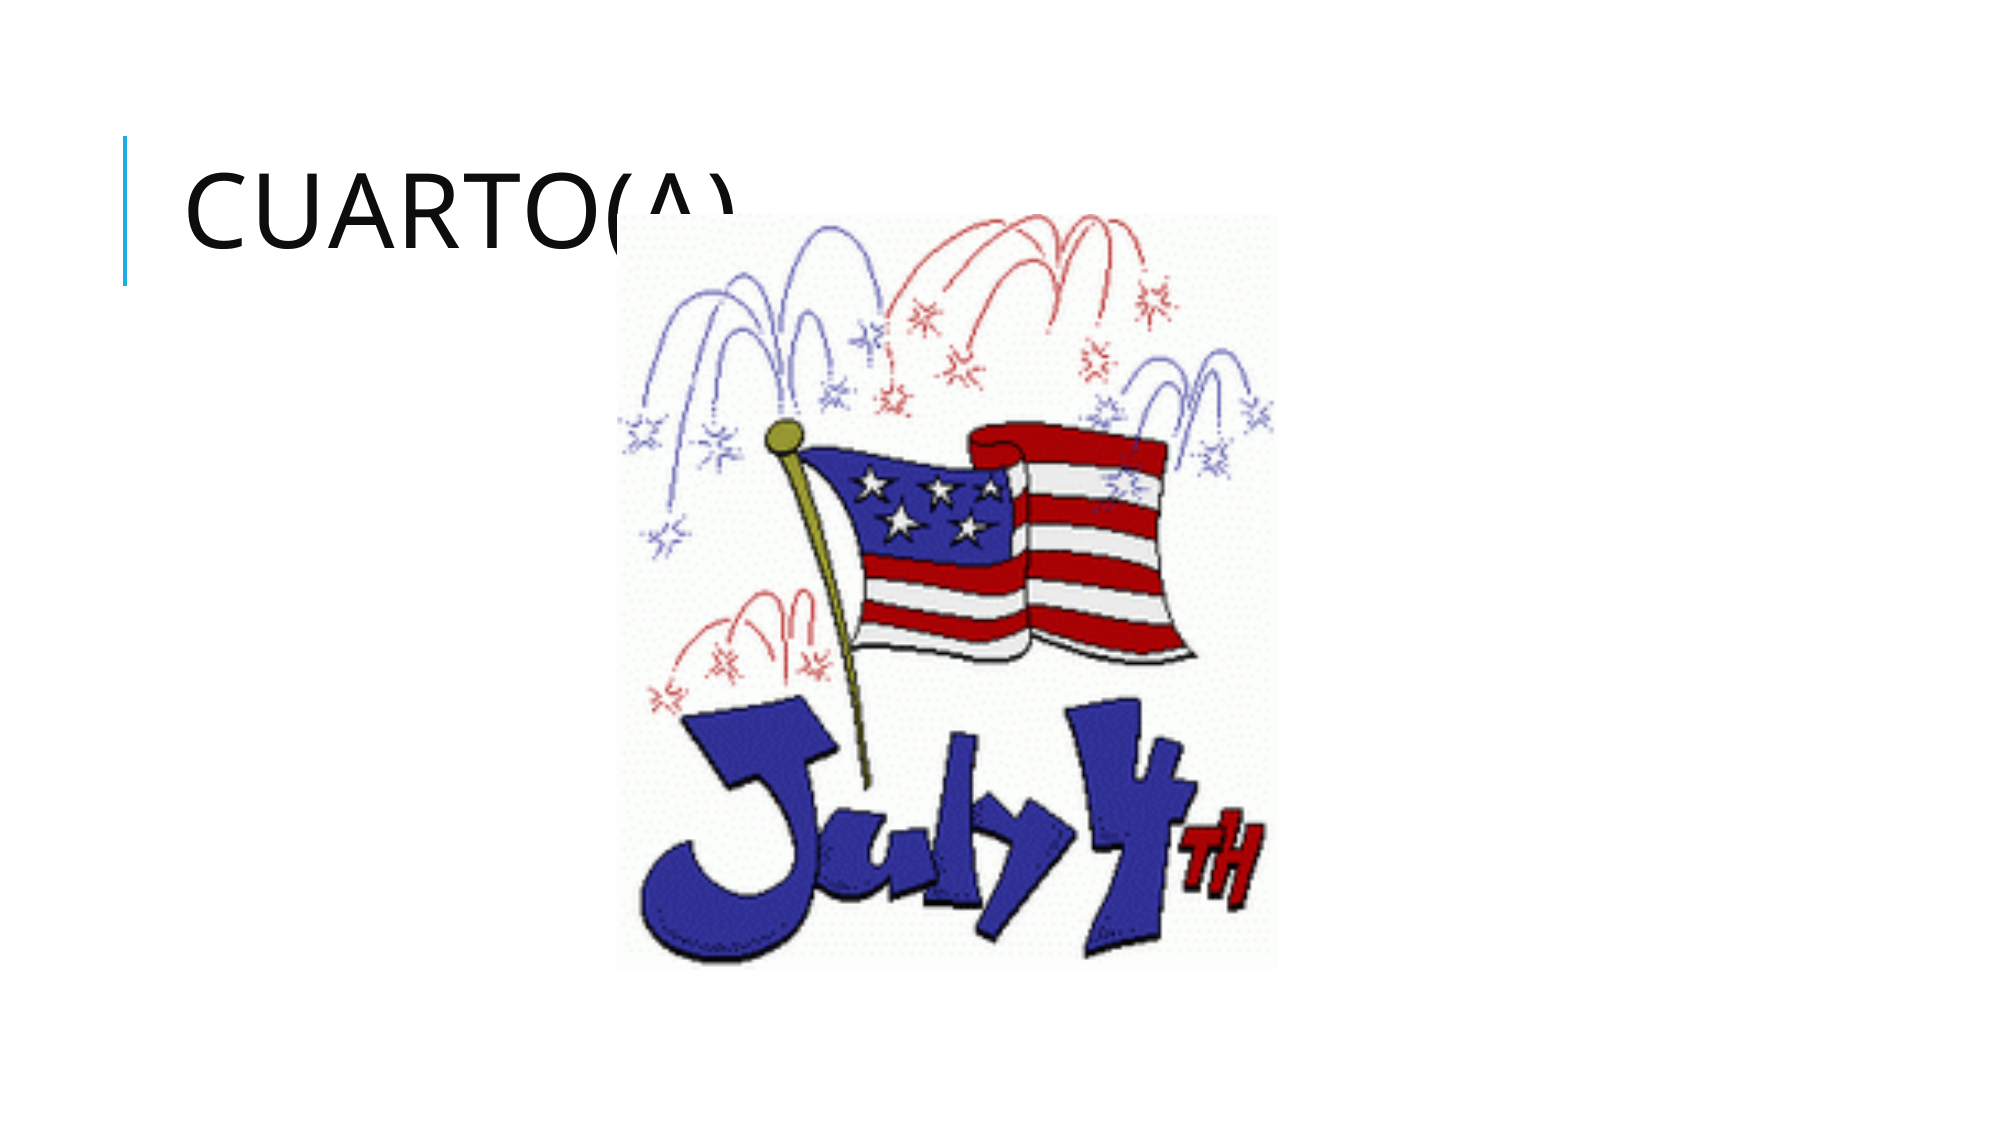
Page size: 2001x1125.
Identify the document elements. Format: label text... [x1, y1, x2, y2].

title Cuarto(a) [168, 96, 1763, 342]
picture [617, 213, 1278, 970]
